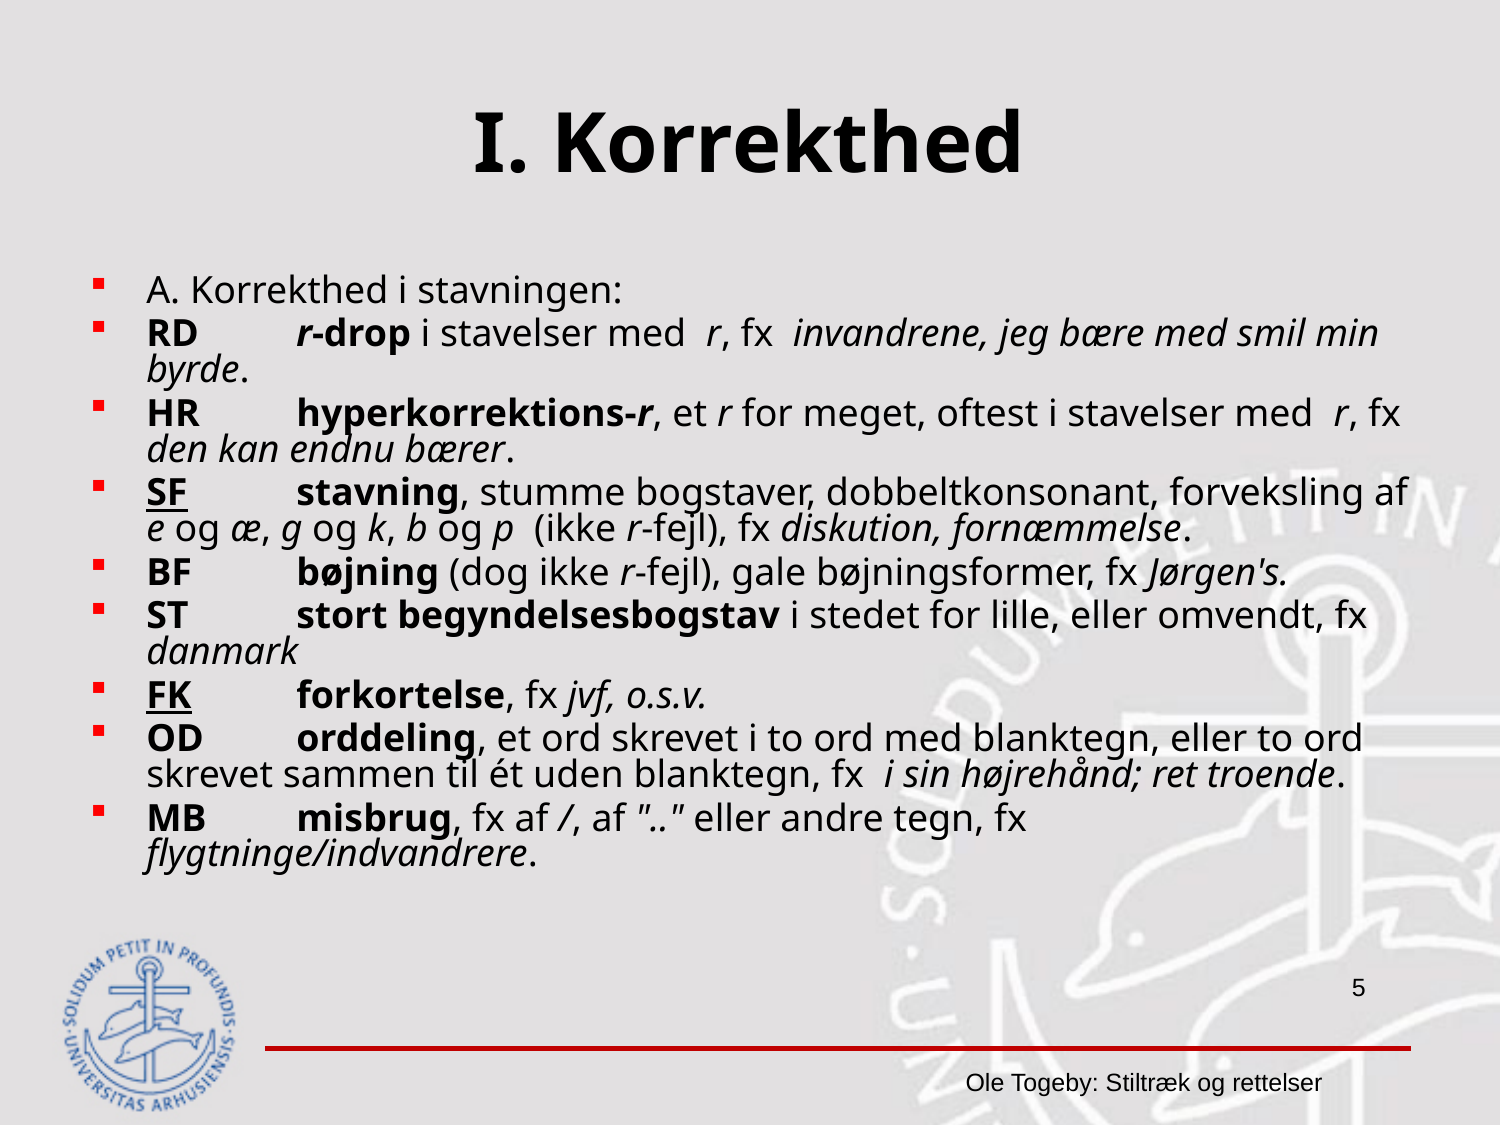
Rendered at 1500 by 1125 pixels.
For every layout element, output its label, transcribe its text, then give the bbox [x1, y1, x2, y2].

list A. Korrekthed i stavningen: RD r-drop i stavelser med r, fx invandrene, jeg bære med smil min byrde. HR hyperkorrektions-r, et r for meget, oftest i stavelser med r, fx den kan endnu bærer. SF stavning, stumme bogstaver, dobbeltkonsonant, forveksling af e og æ, g og k, b og p (ikke r-fejl), fx diskution, fornæmmelse. BF bøjning (dog ikke r-fejl), gale bøjningsformer, fx Jørgen's. ST stort begyndelsesbogstav i stedet for lille, eller omvendt, fx danmark FK forkortelse, fx jvf, o.s.v. OD orddeling, et ord skrevet i to ord med blanktegn, eller to ord skrevet sammen til ét uden blanktegn, fx i sin højrehånd; ret troende. MB misbrug, fx af /, af ".." eller andre tegn, fx flygtninge/indvandrere. [75, 267, 1425, 870]
title I. Korrekthed [75, 45, 1425, 233]
picture [0, 0, 1500, 1125]
